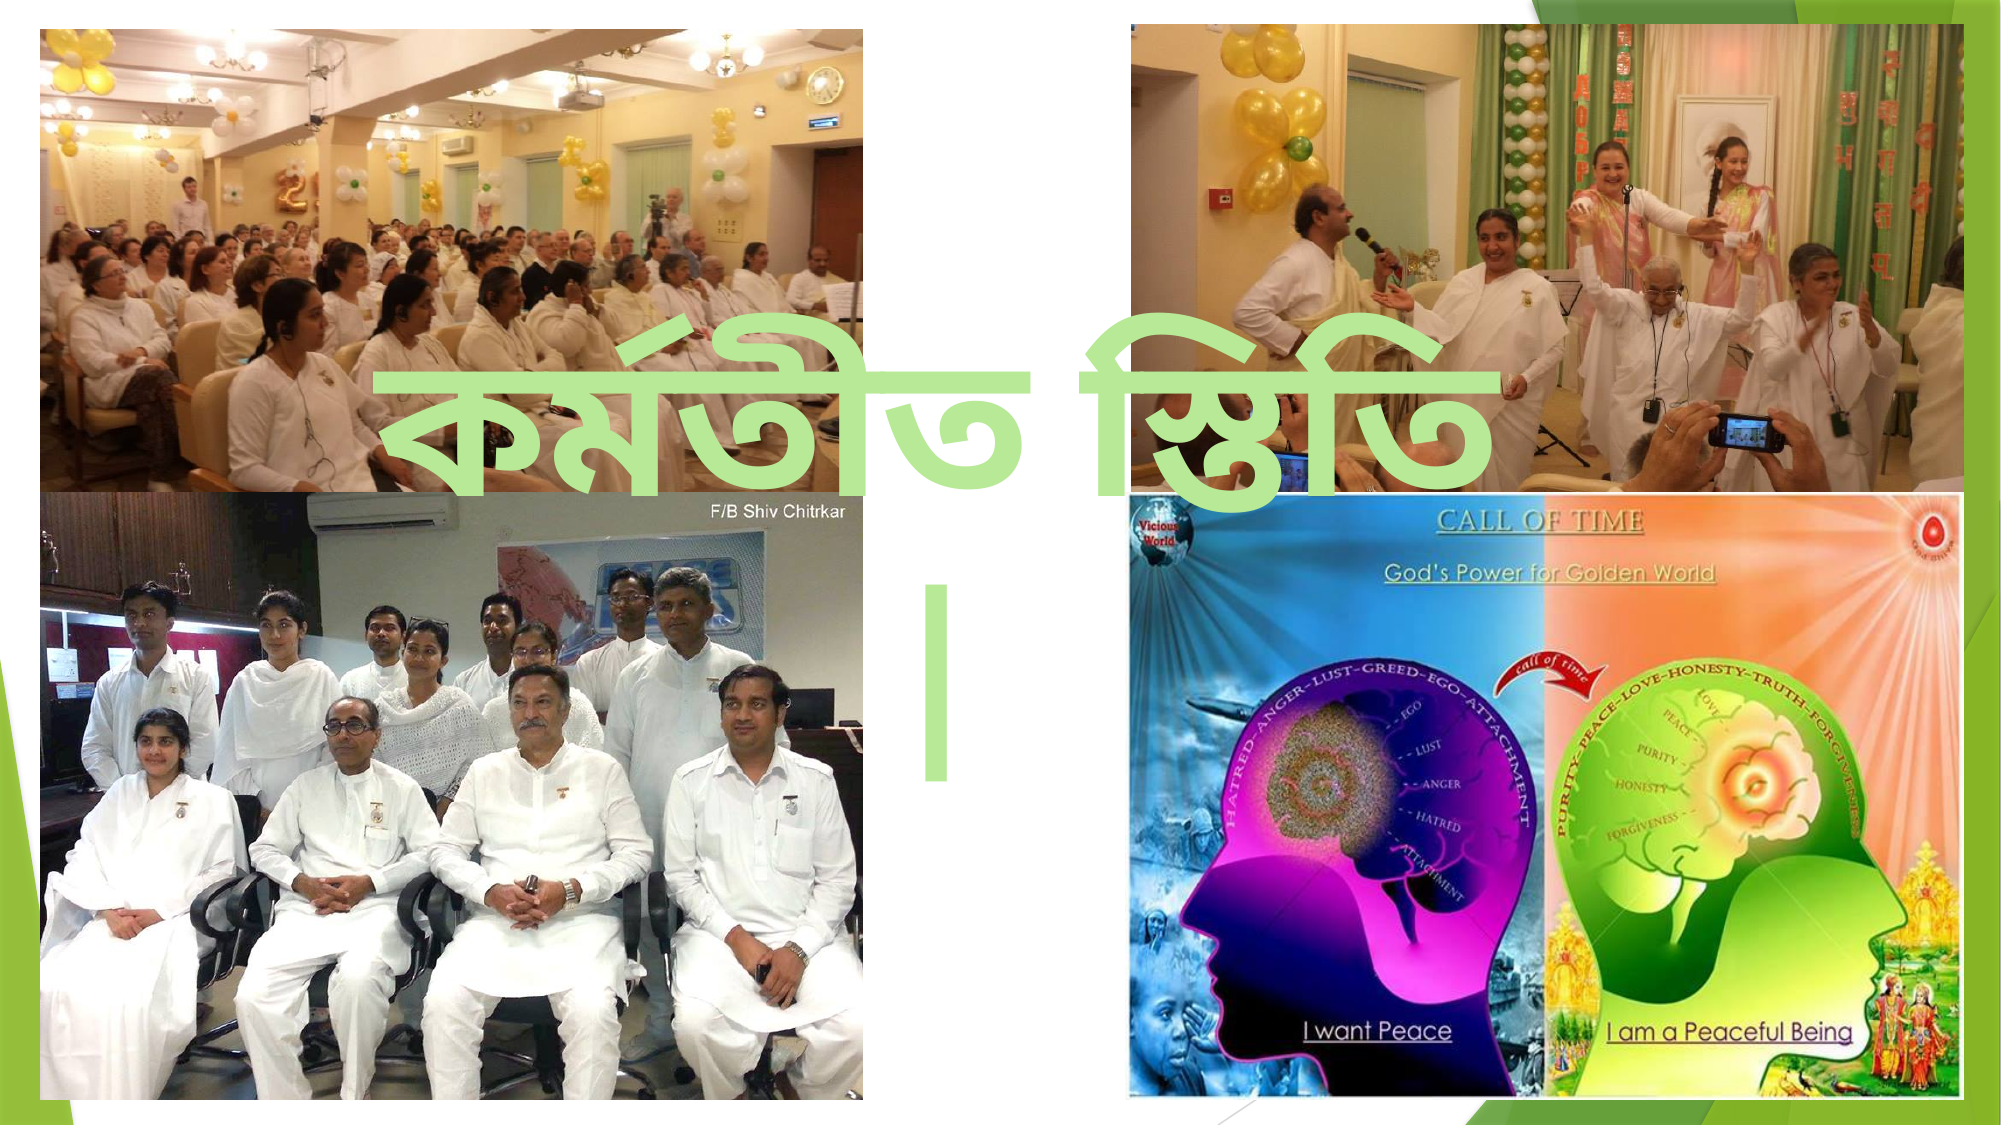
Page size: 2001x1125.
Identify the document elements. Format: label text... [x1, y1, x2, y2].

picture [39, 29, 864, 1100]
picture [1124, 24, 1964, 1100]
text_box কর্মতীত স্তিতি | [868, 288, 1126, 784]
